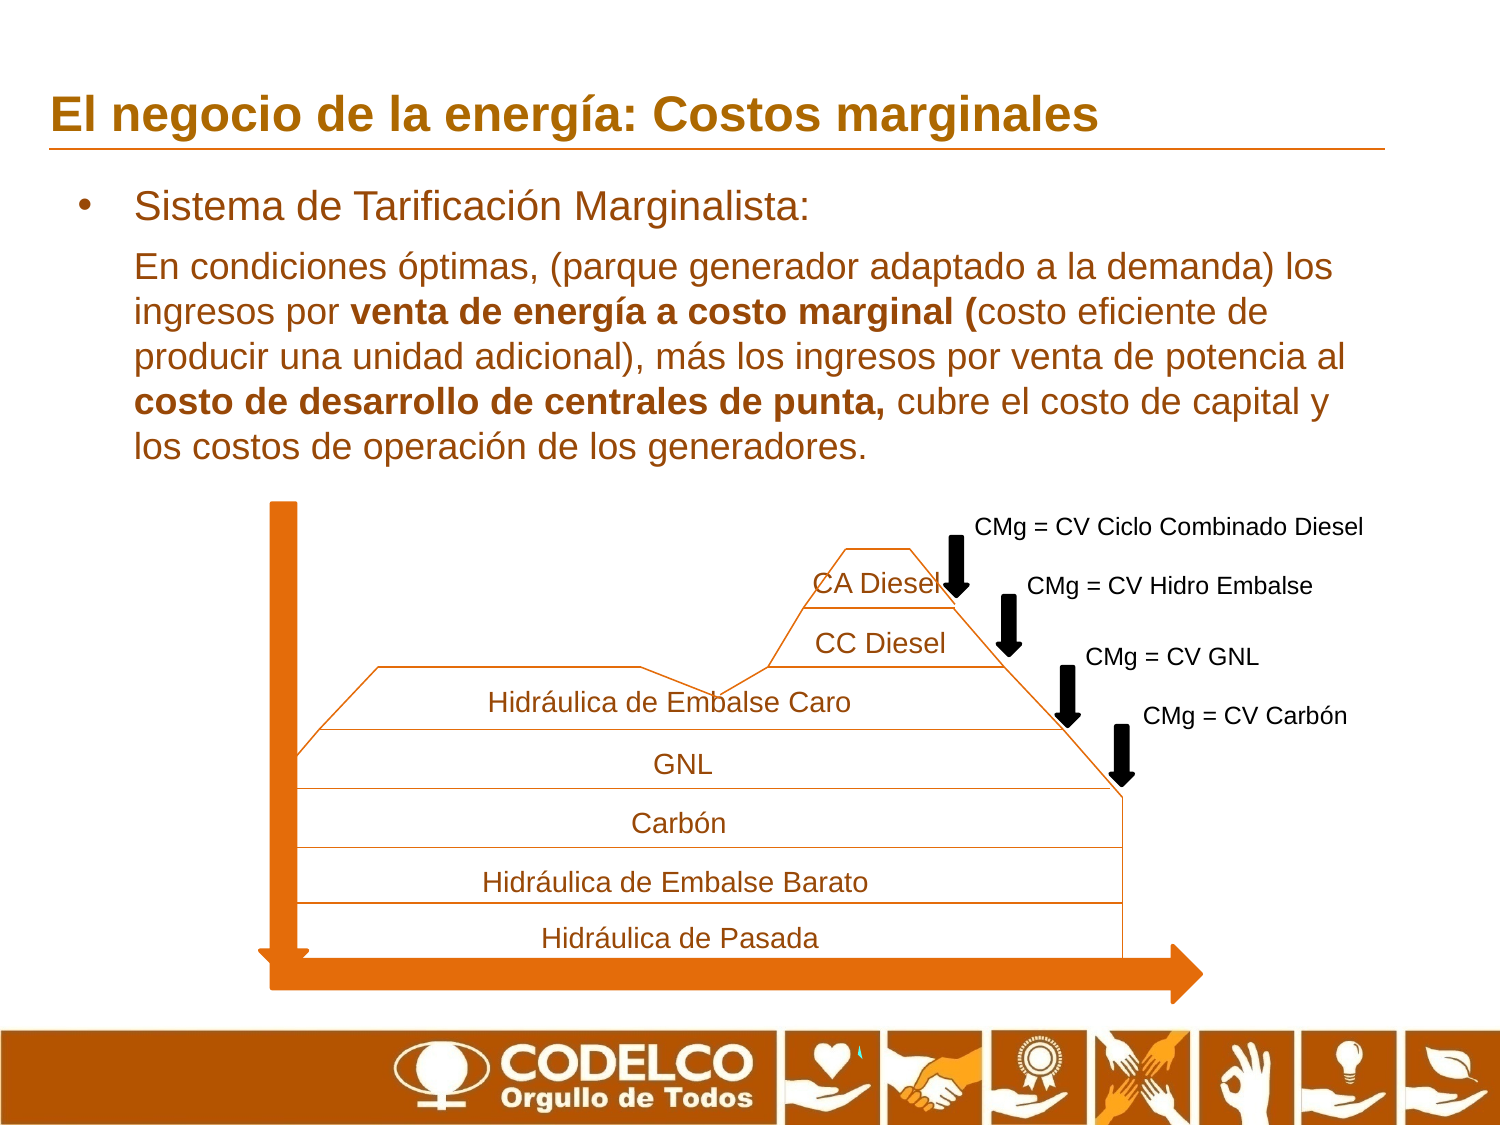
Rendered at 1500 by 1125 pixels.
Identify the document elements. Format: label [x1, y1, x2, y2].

picture [0, 0, 1500, 1125]
text_box [259, 503, 1389, 1003]
